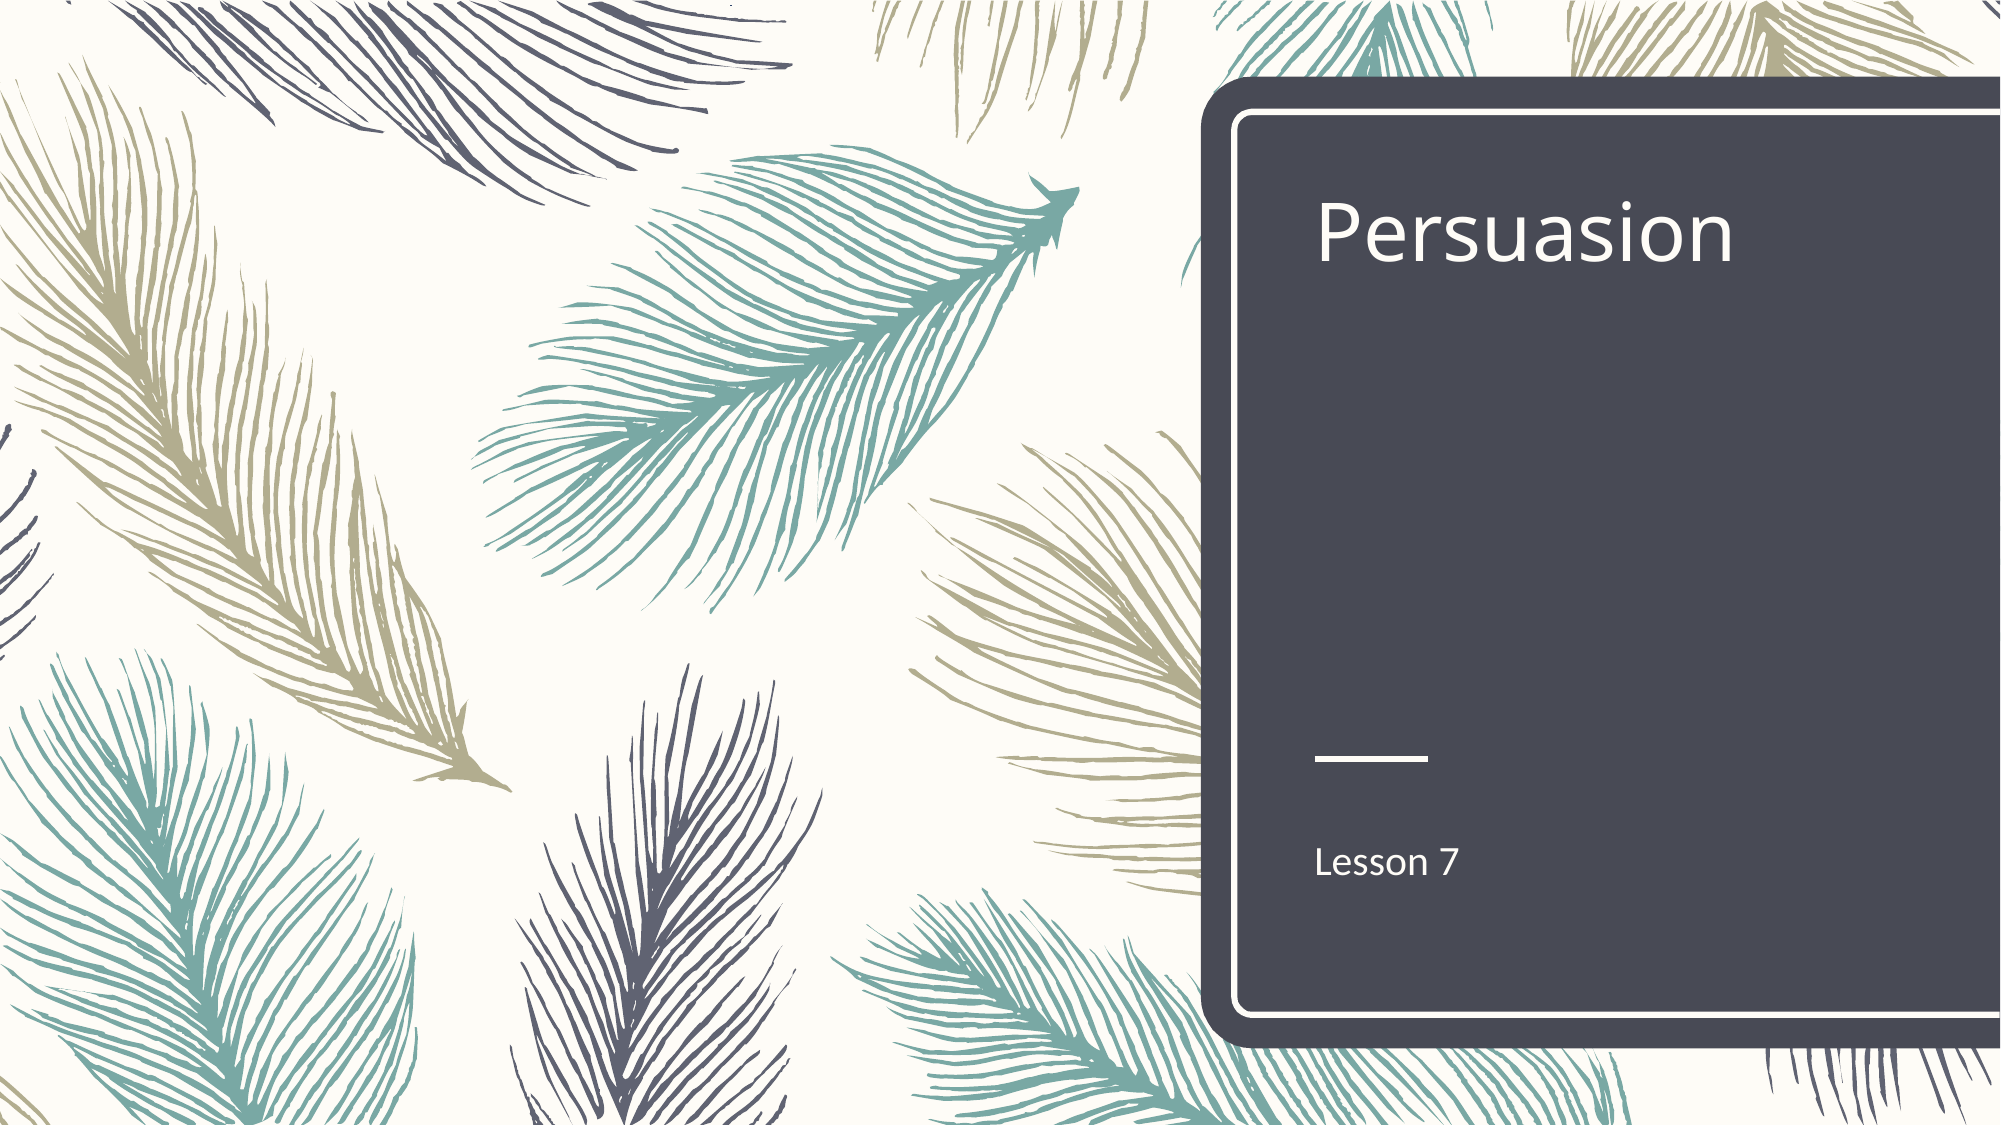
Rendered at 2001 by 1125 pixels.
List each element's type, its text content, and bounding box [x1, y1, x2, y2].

title Persuasion [1299, 167, 1922, 718]
subtitle Lesson 7 [1299, 811, 1922, 982]
